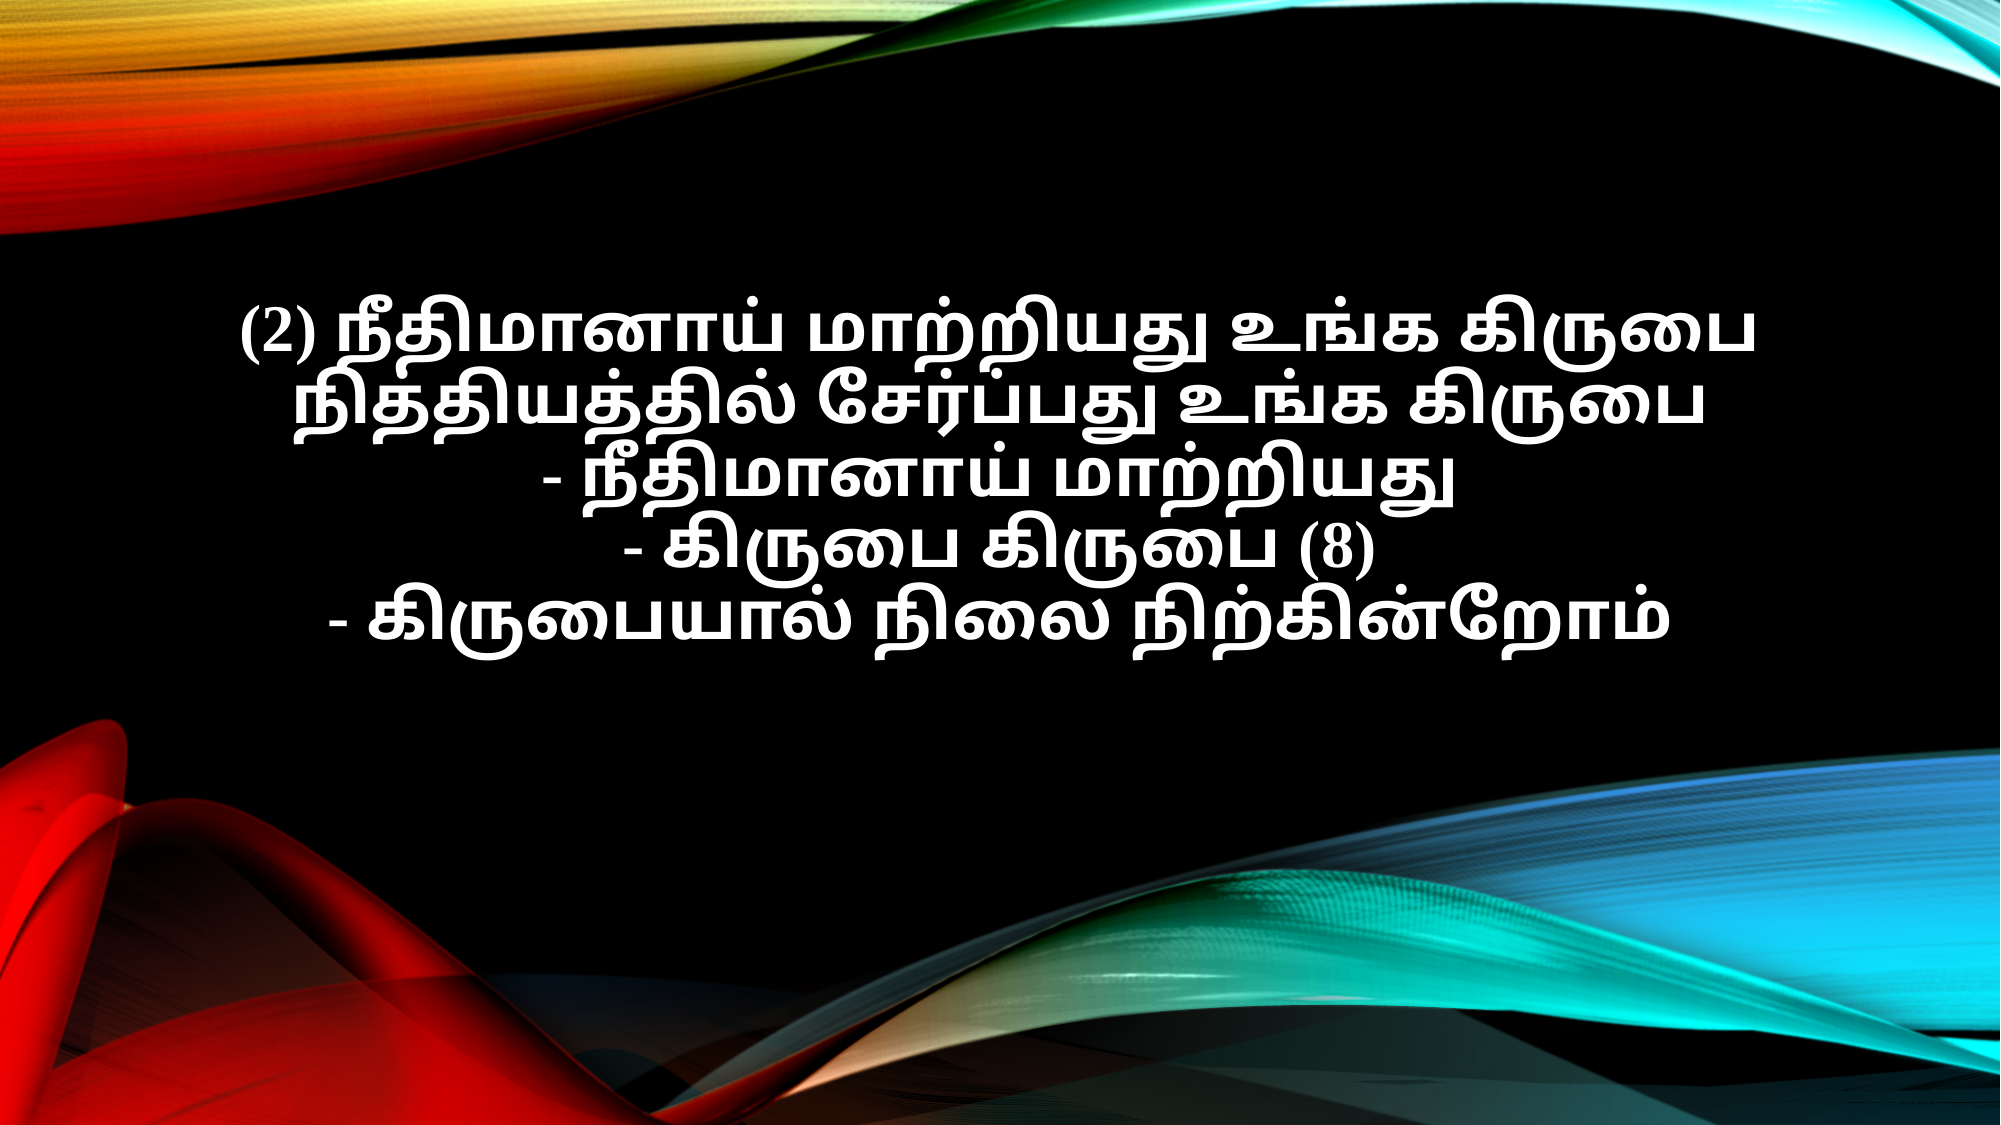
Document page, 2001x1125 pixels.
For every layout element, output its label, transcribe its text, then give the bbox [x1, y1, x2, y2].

subtitle (2) நீதிமானாய் மாற்றியது உங்க கிருபை நித்தியத்தில் சேர்ப்பது உங்க கிருபை - நீதிமானாய் மாற்றியது - கிருபை கிருபை (8) - கிருபையால் நிலை நிற்கின்றோம் [0, 0, 2000, 1125]
